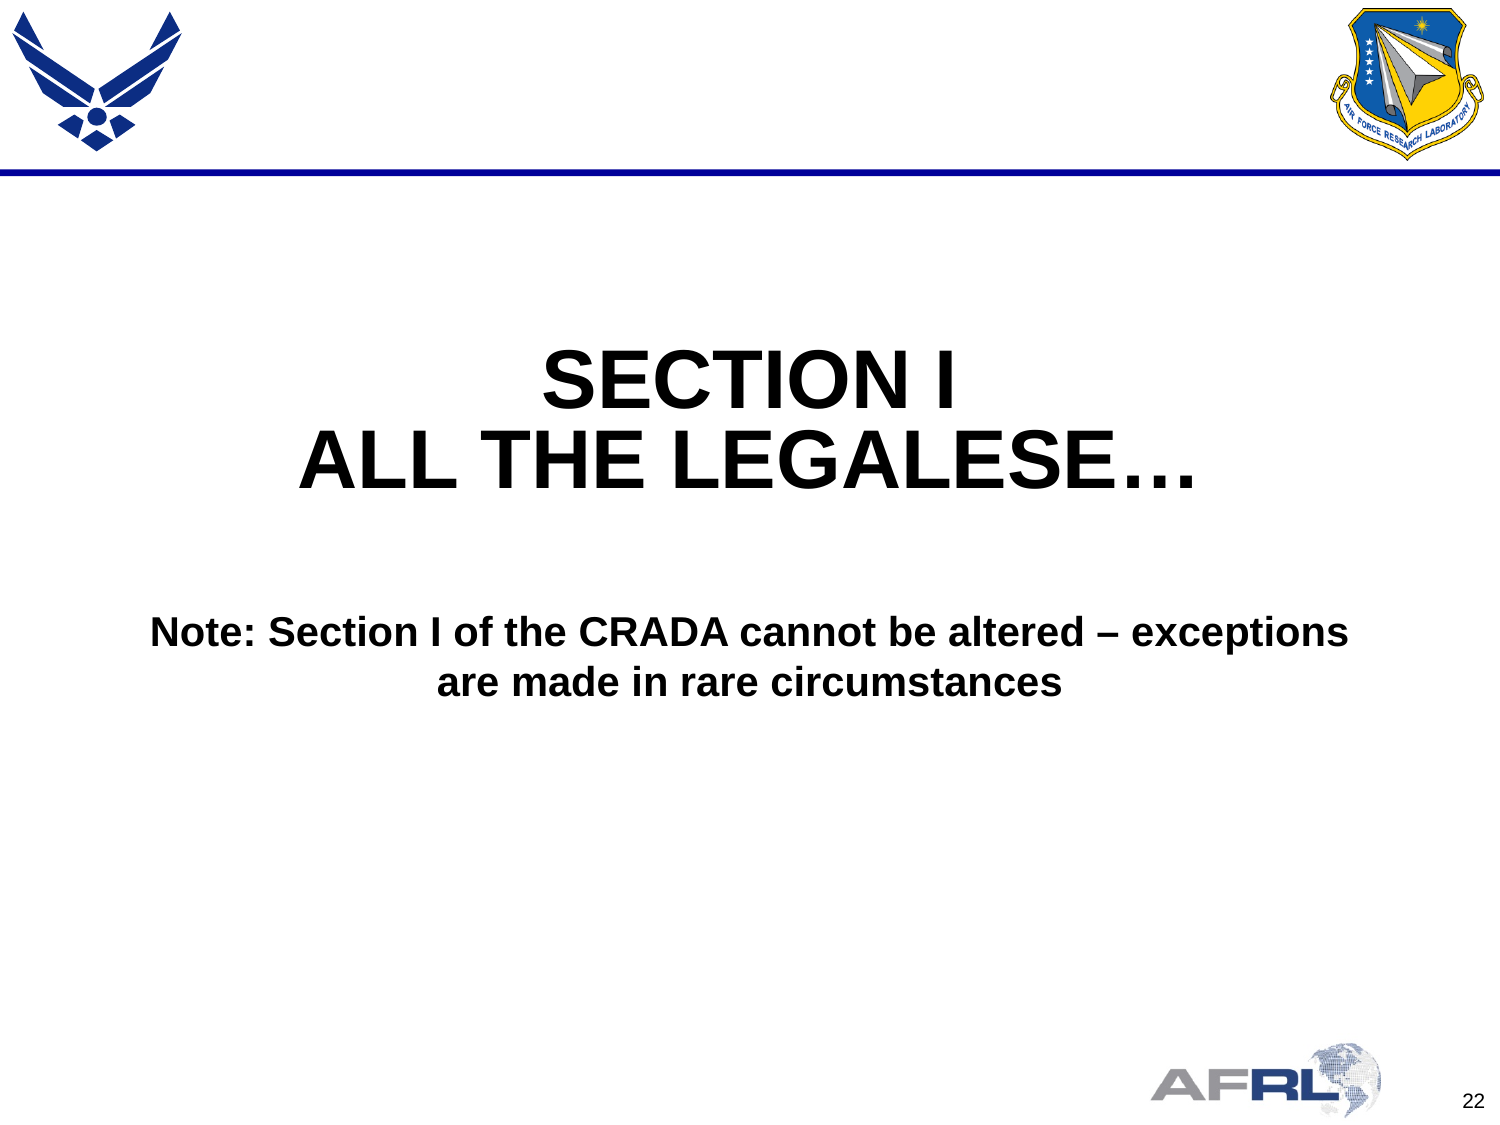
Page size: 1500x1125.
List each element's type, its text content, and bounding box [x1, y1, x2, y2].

picture [1330, 8, 1484, 161]
title Section I all the legalese… [112, 337, 1388, 561]
list Note: Section I of the CRADA cannot be altered – exceptions are made in rare circumstances [112, 600, 1388, 713]
picture [1149, 1033, 1381, 1125]
